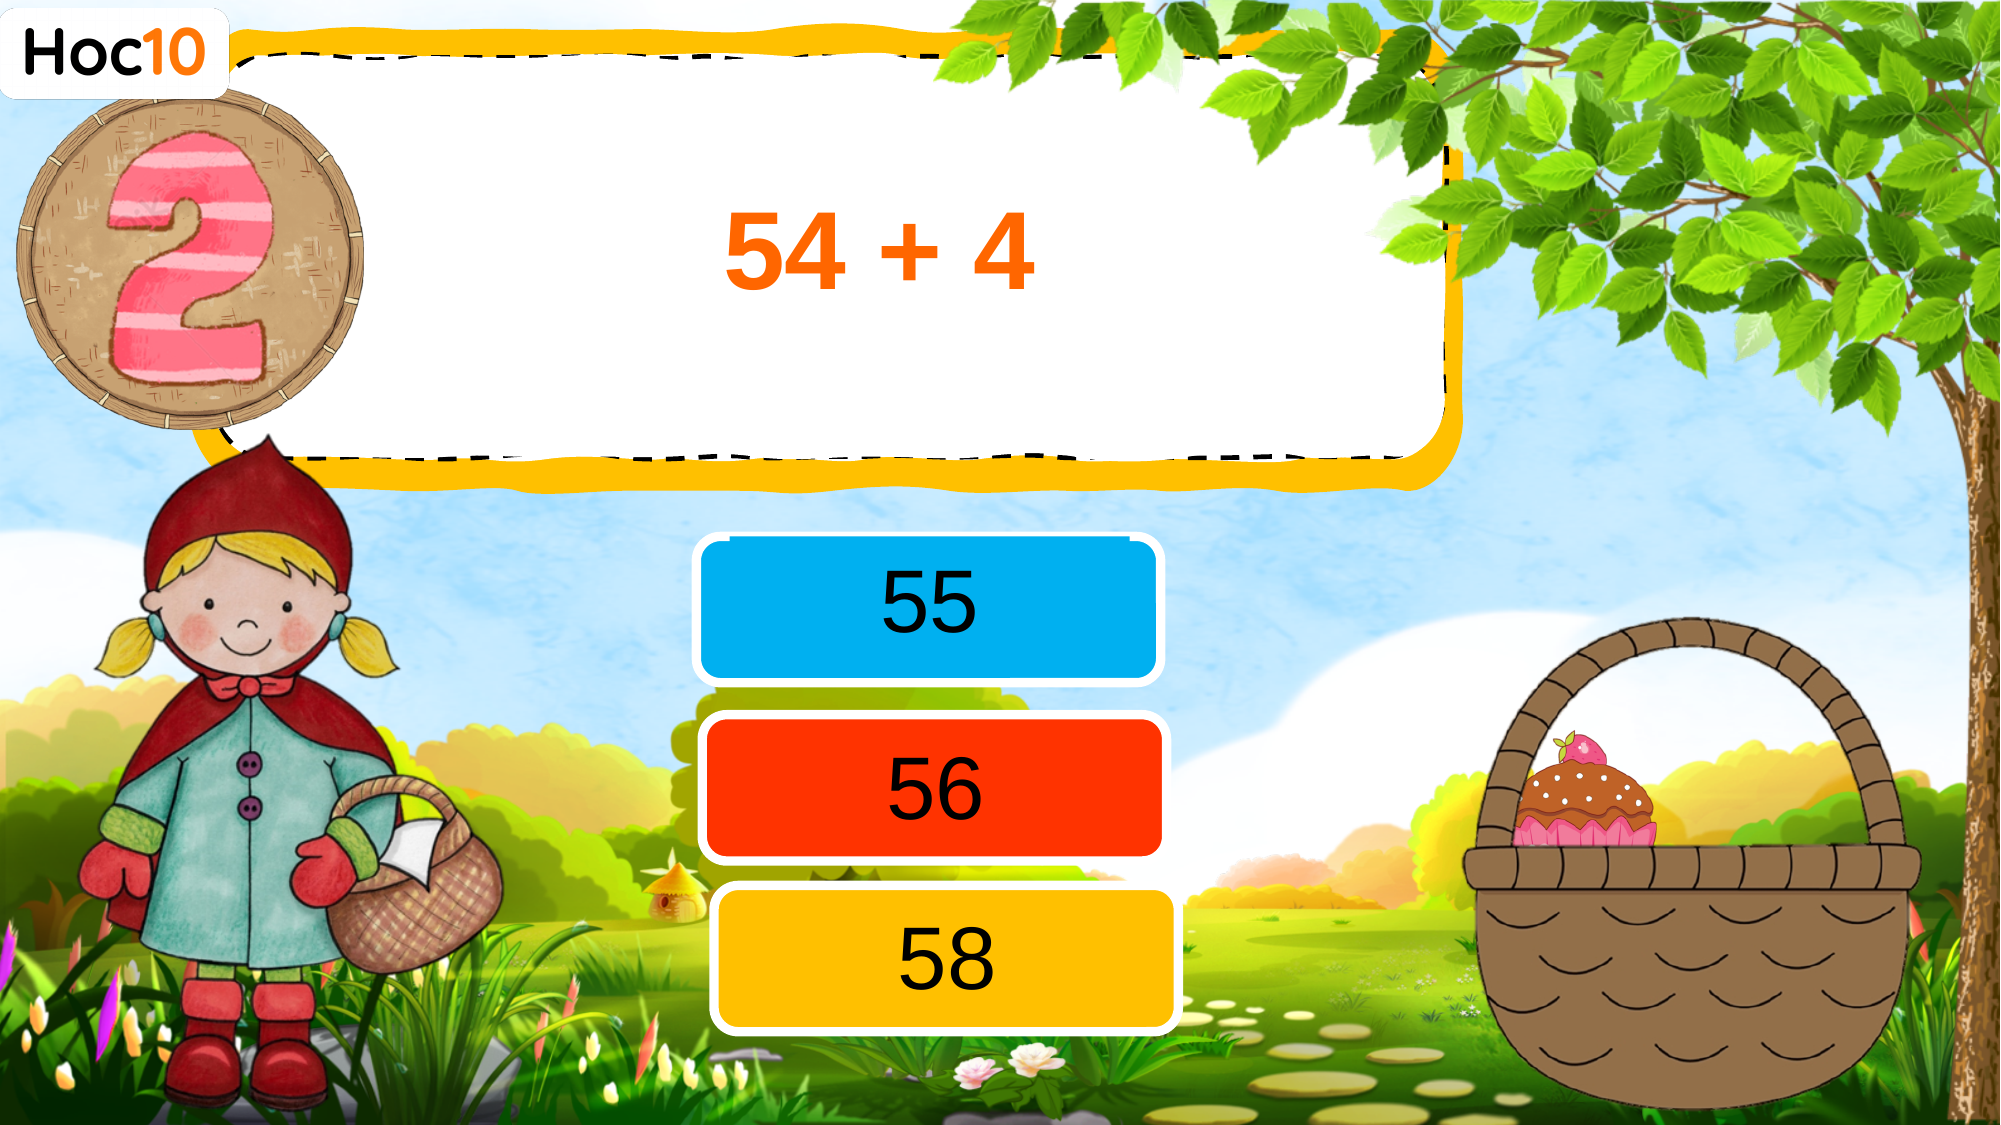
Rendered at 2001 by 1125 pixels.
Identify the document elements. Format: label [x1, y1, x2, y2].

list [0, 0, 238, 108]
text_box [696, 536, 933, 683]
text_box [702, 714, 933, 861]
picture [0, 0, 2000, 1125]
text_box [713, 885, 933, 1032]
text_box [238, 29, 933, 491]
